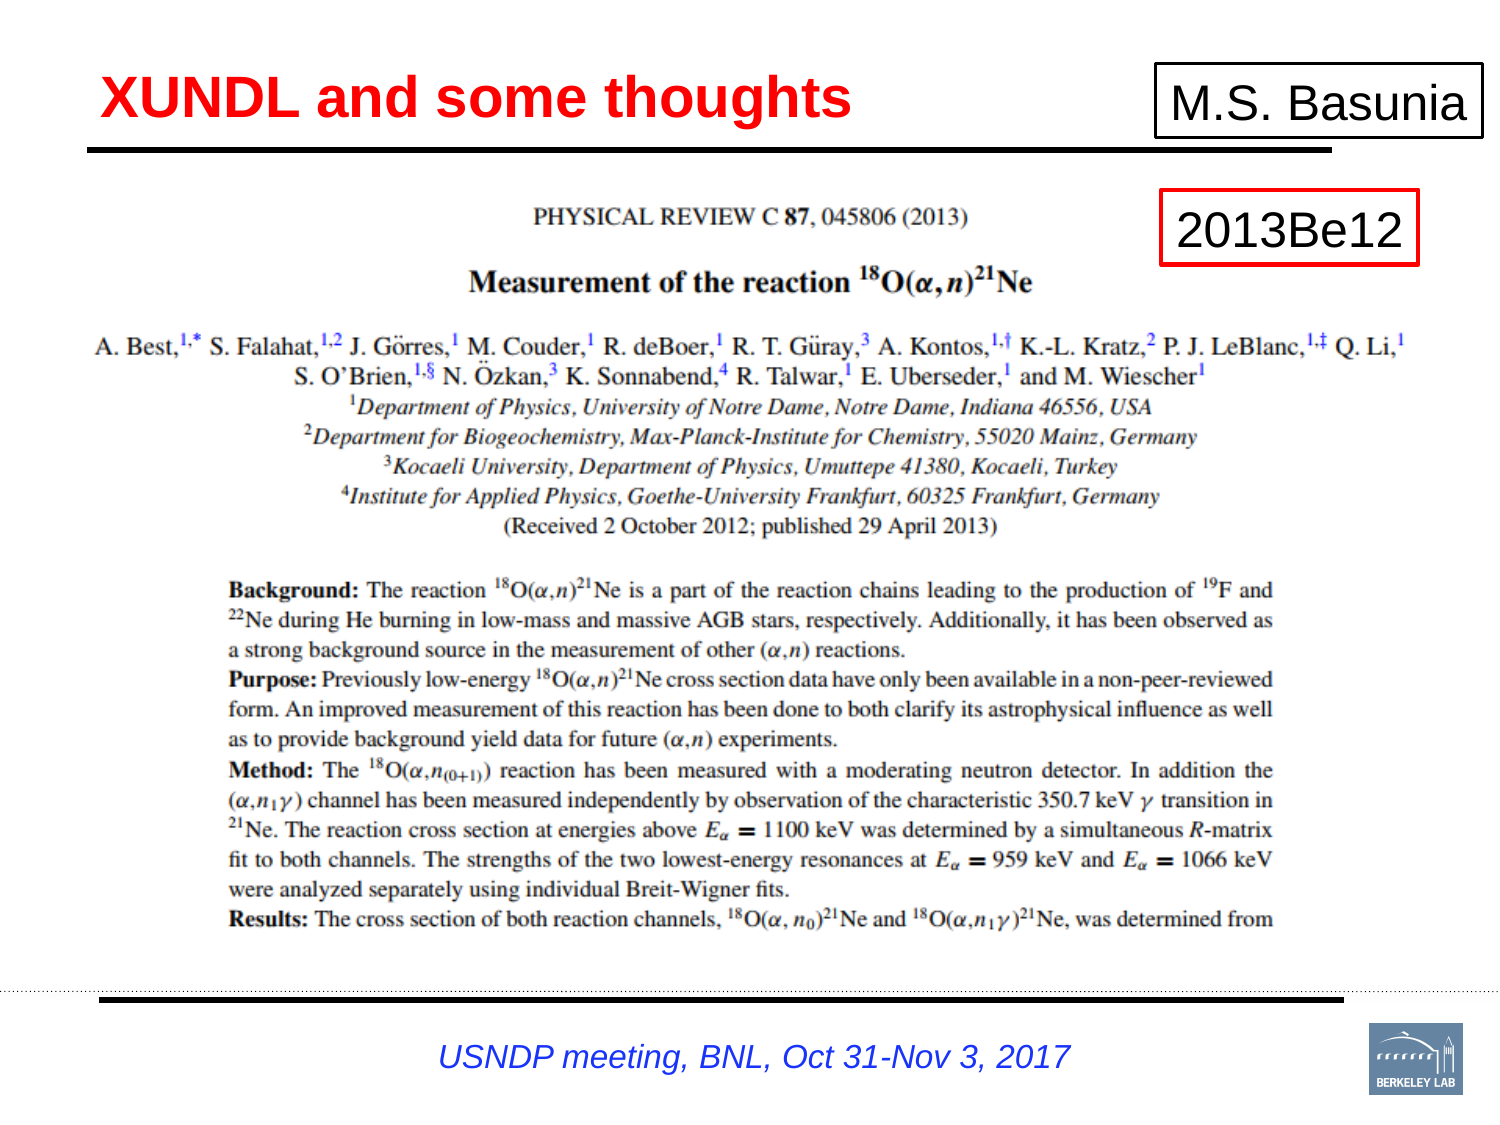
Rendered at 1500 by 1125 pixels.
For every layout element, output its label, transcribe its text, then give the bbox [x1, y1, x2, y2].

picture [1369, 1023, 1463, 1095]
text_box M.S. Basunia [1155, 63, 1483, 138]
picture [79, 189, 1421, 936]
text_box USNDP meeting, BNL, Oct 31-Nov 3, 2017 [423, 1028, 1137, 1089]
text_box XUNDL and some thoughts [86, 52, 1436, 150]
